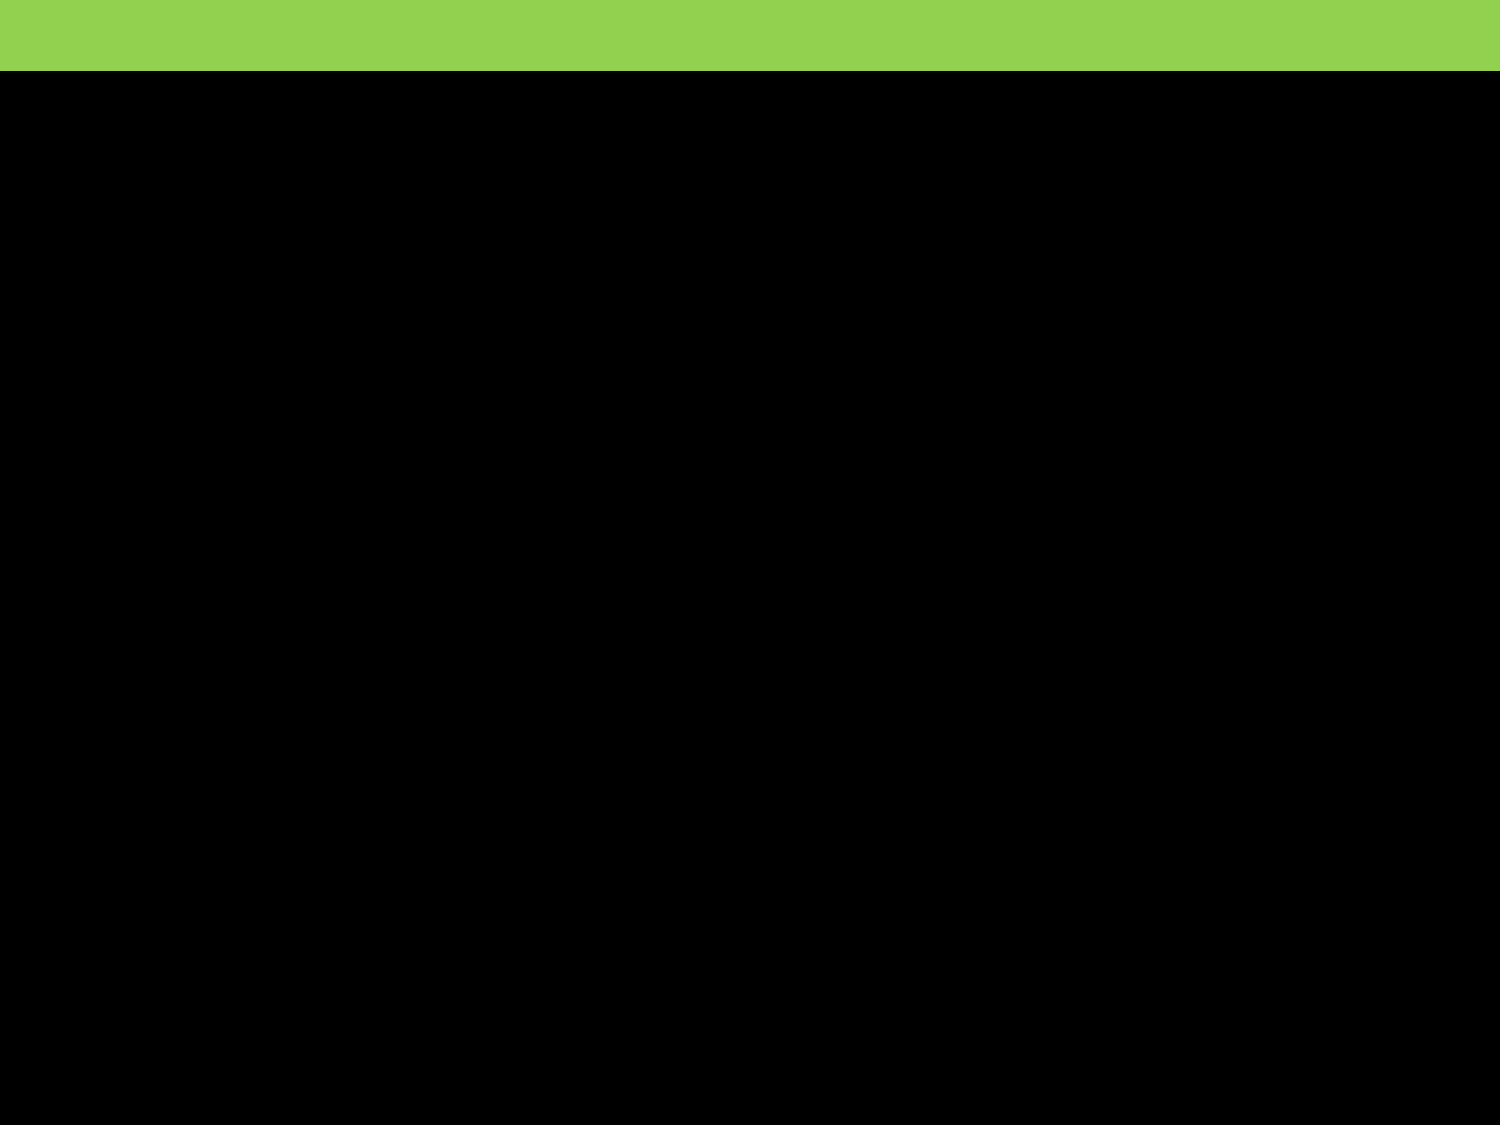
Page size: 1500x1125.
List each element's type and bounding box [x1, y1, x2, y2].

list [0, 70, 1500, 1125]
